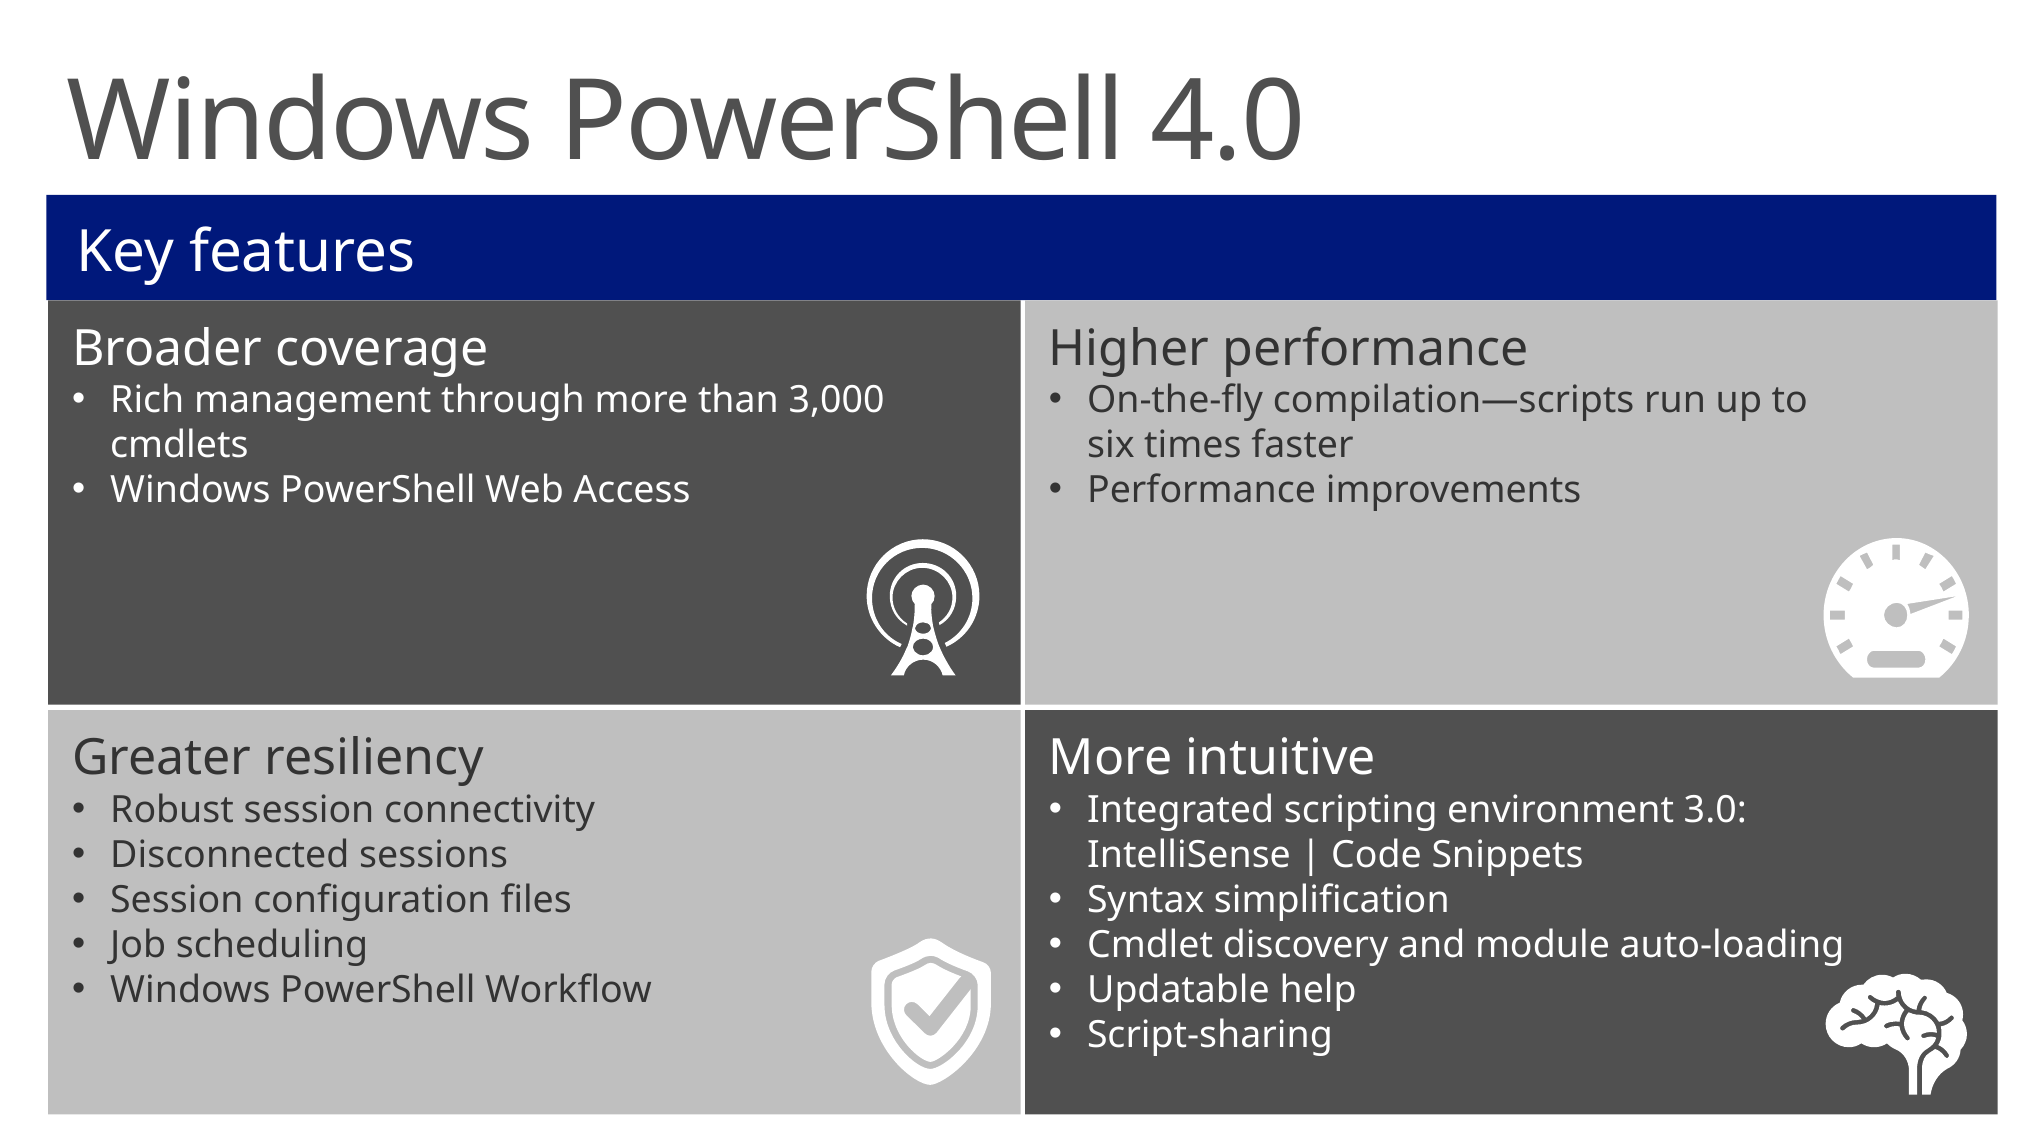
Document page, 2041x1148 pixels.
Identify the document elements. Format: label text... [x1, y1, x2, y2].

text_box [47, 709, 1021, 1115]
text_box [47, 300, 1021, 705]
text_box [1024, 709, 1998, 1115]
text_box Key features [45, 194, 1997, 301]
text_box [1024, 300, 1998, 705]
text_box Windows PowerShell 4.0 [42, 47, 1910, 200]
